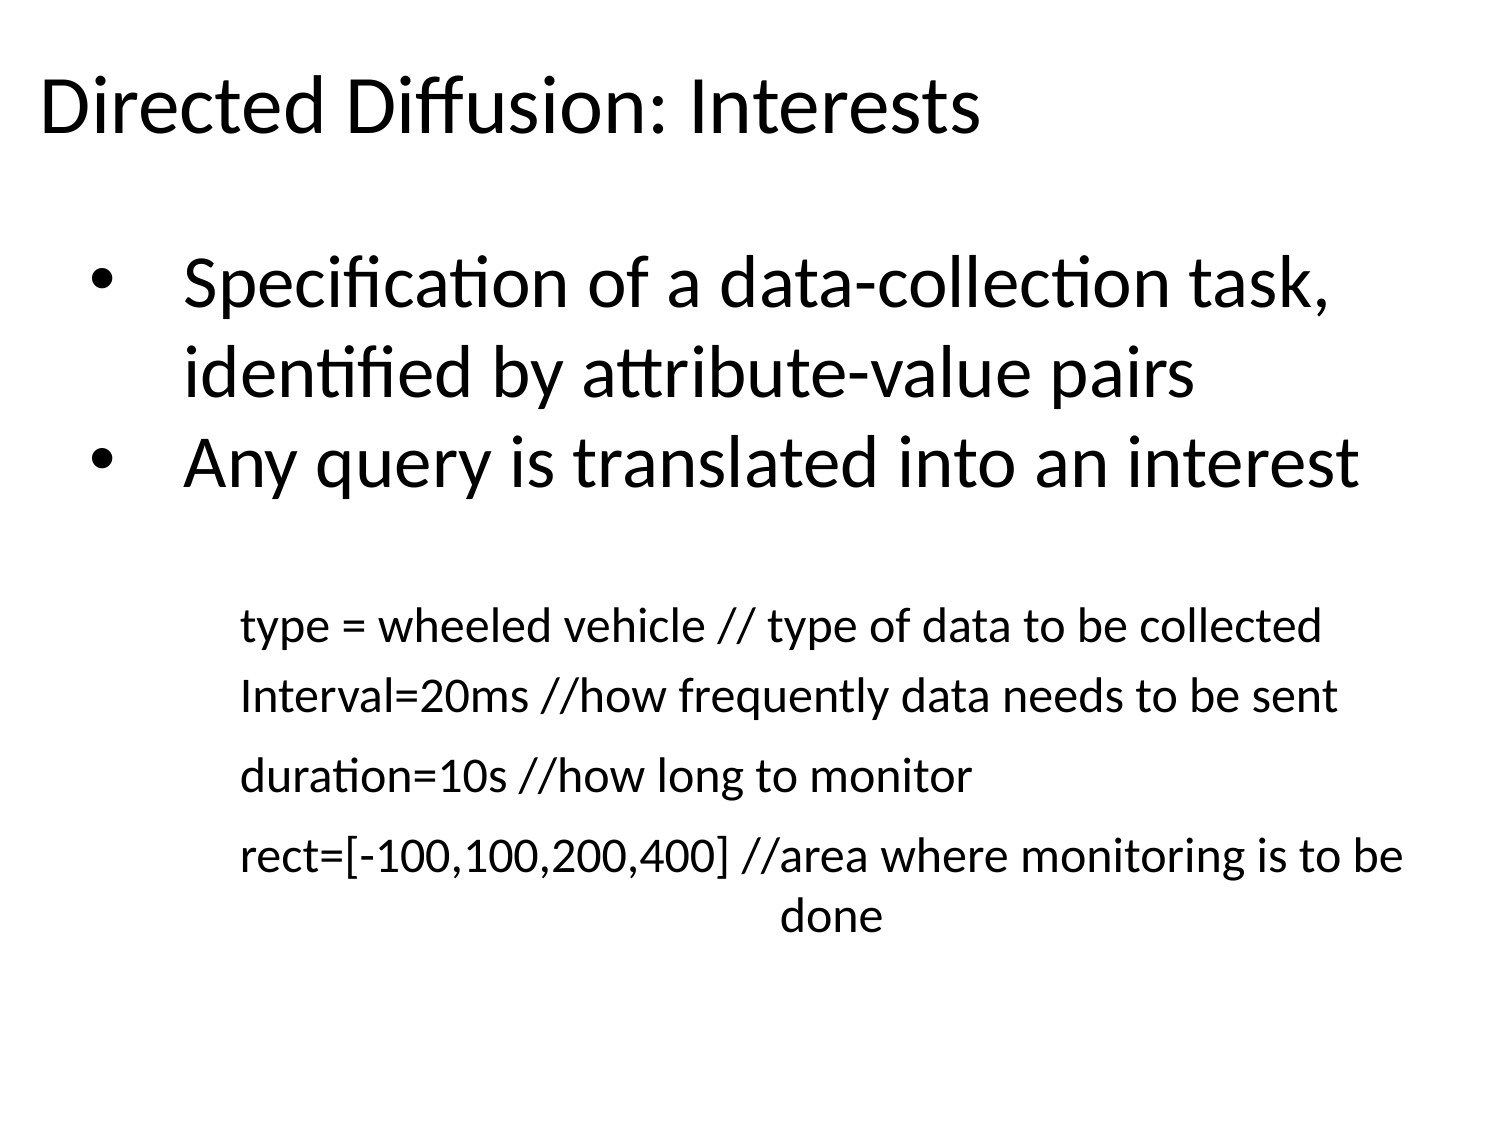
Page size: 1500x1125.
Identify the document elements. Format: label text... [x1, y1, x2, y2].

text_box Specification of a data-collection task, identified by attribute-value pairs Any query is translated into an interest type = wheeled vehicle // type of data to be collected Interval=20ms //how frequently data needs to be sent duration=10s //how long to monitor rect=[-100,100,200,400] //area where monitoring is to be done [74, 224, 1438, 950]
title Directed Diffusion: Interests [24, 0, 1300, 213]
